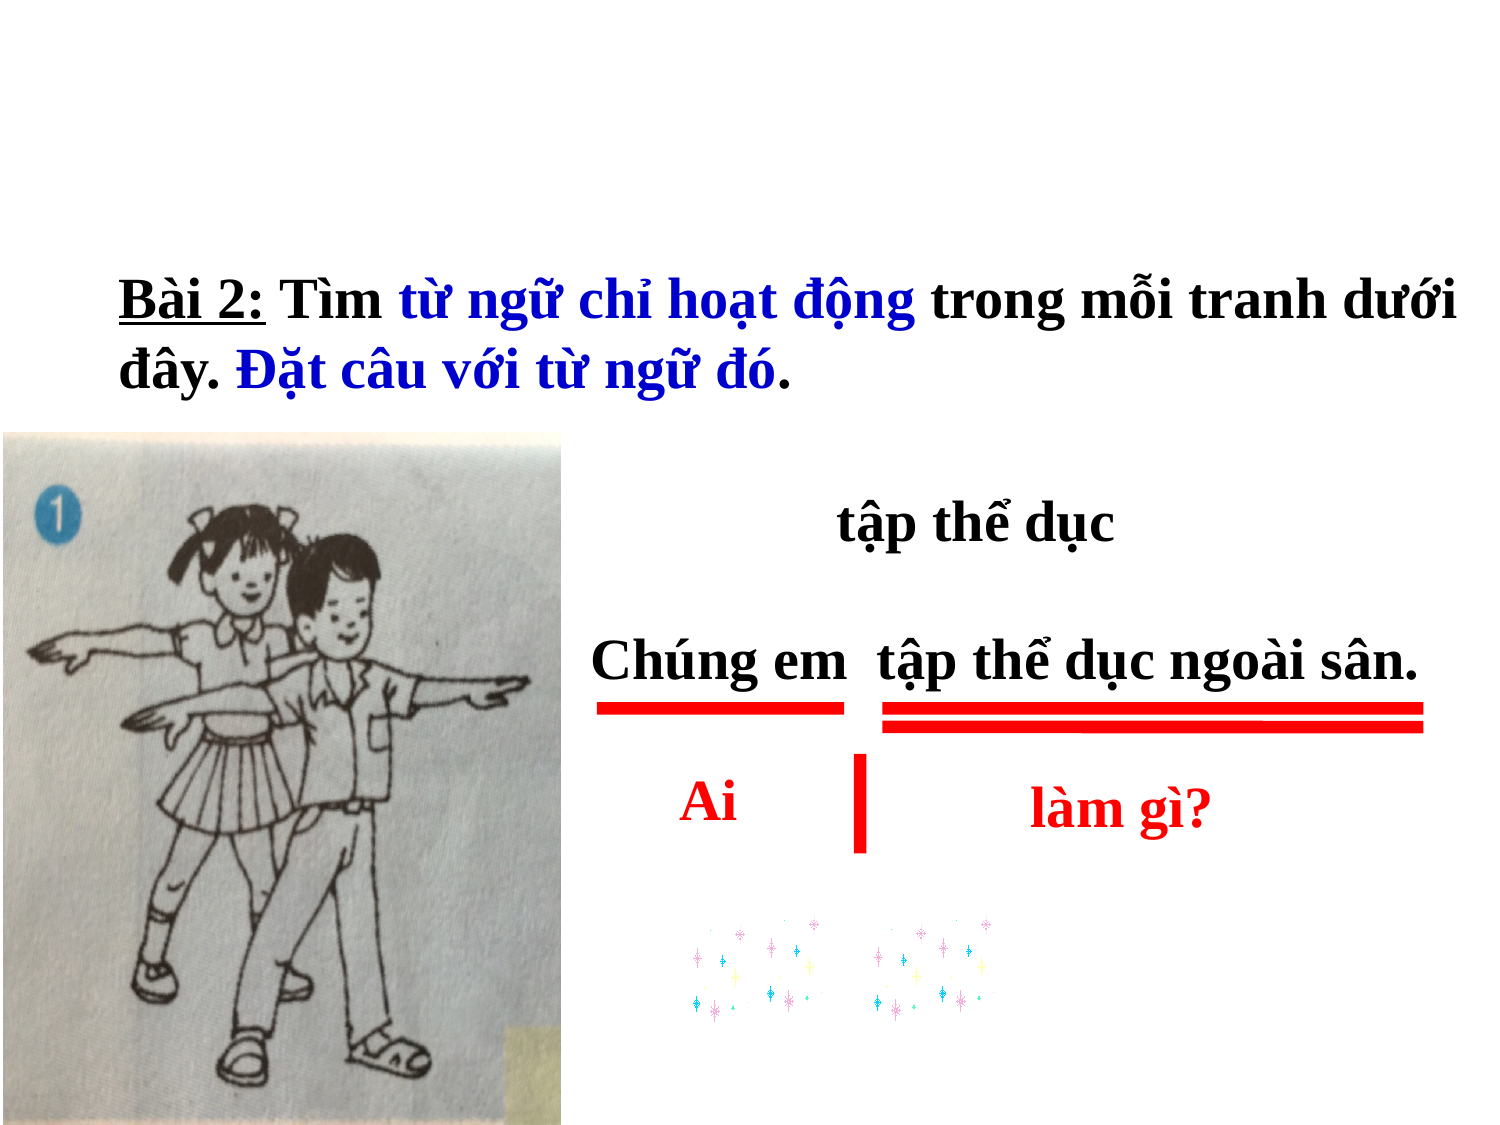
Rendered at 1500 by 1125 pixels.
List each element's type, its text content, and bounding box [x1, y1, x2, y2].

text_box [1060, 709, 1400, 742]
picture [3, 432, 562, 1125]
text_box Ai [664, 754, 787, 840]
text_box [1060, 655, 1400, 708]
text_box Chúng em tập thể dục ngoài sân. [566, 613, 1494, 699]
text_box làm gì? [1015, 761, 1285, 846]
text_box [687, 912, 1001, 1026]
text_box tập thể dục [821, 475, 1329, 561]
text_box Bài 2: Tìm từ ngữ chỉ hoạt động trong mỗi tranh dưới đây. Đặt câu với từ ngữ đó. [104, 252, 1500, 408]
